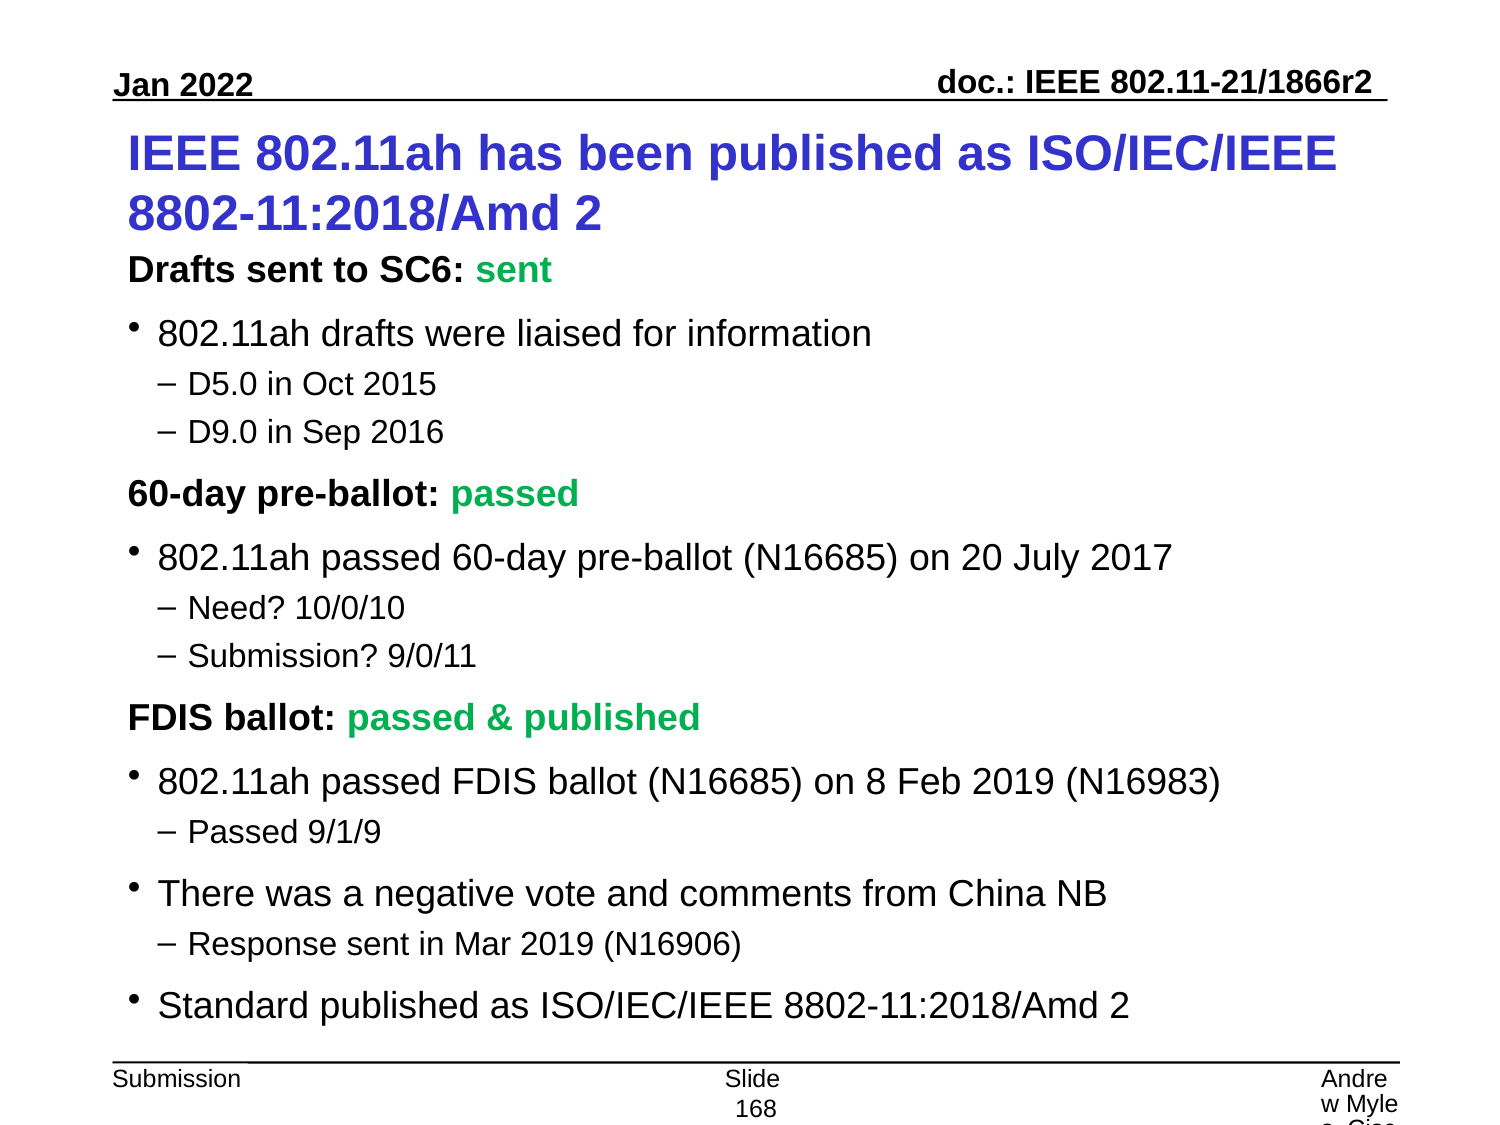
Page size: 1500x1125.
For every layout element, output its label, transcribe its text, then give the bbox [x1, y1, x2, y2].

list Drafts sent to SC6: sent 802.11ah drafts were liaised for information D5.0 in Oct 2015 D9.0 in Sep 2016 60-day pre-ballot: passed 802.11ah passed 60-day pre-ballot (N16685) on 20 July 2017 Need? 10/0/10 Submission? 9/0/11 FDIS ballot: passed & published 802.11ah passed FDIS ballot (N16685) on 8 Feb 2019 (N16983) Passed 9/1/9 There was a negative vote and comments from China NB Response sent in Mar 2019 (N16906) Standard published as ISO/IEC/IEEE 8802-11:2018/Amd 2 [112, 237, 1388, 913]
footer Andrew Myles, Cisco [1320, 1061, 1402, 1093]
slide_number Slide 168 [709, 1061, 803, 1093]
title IEEE 802.11ah has been published as ISO/IEC/IEEE 8802-11:2018/Amd 2 [112, 112, 1388, 237]
